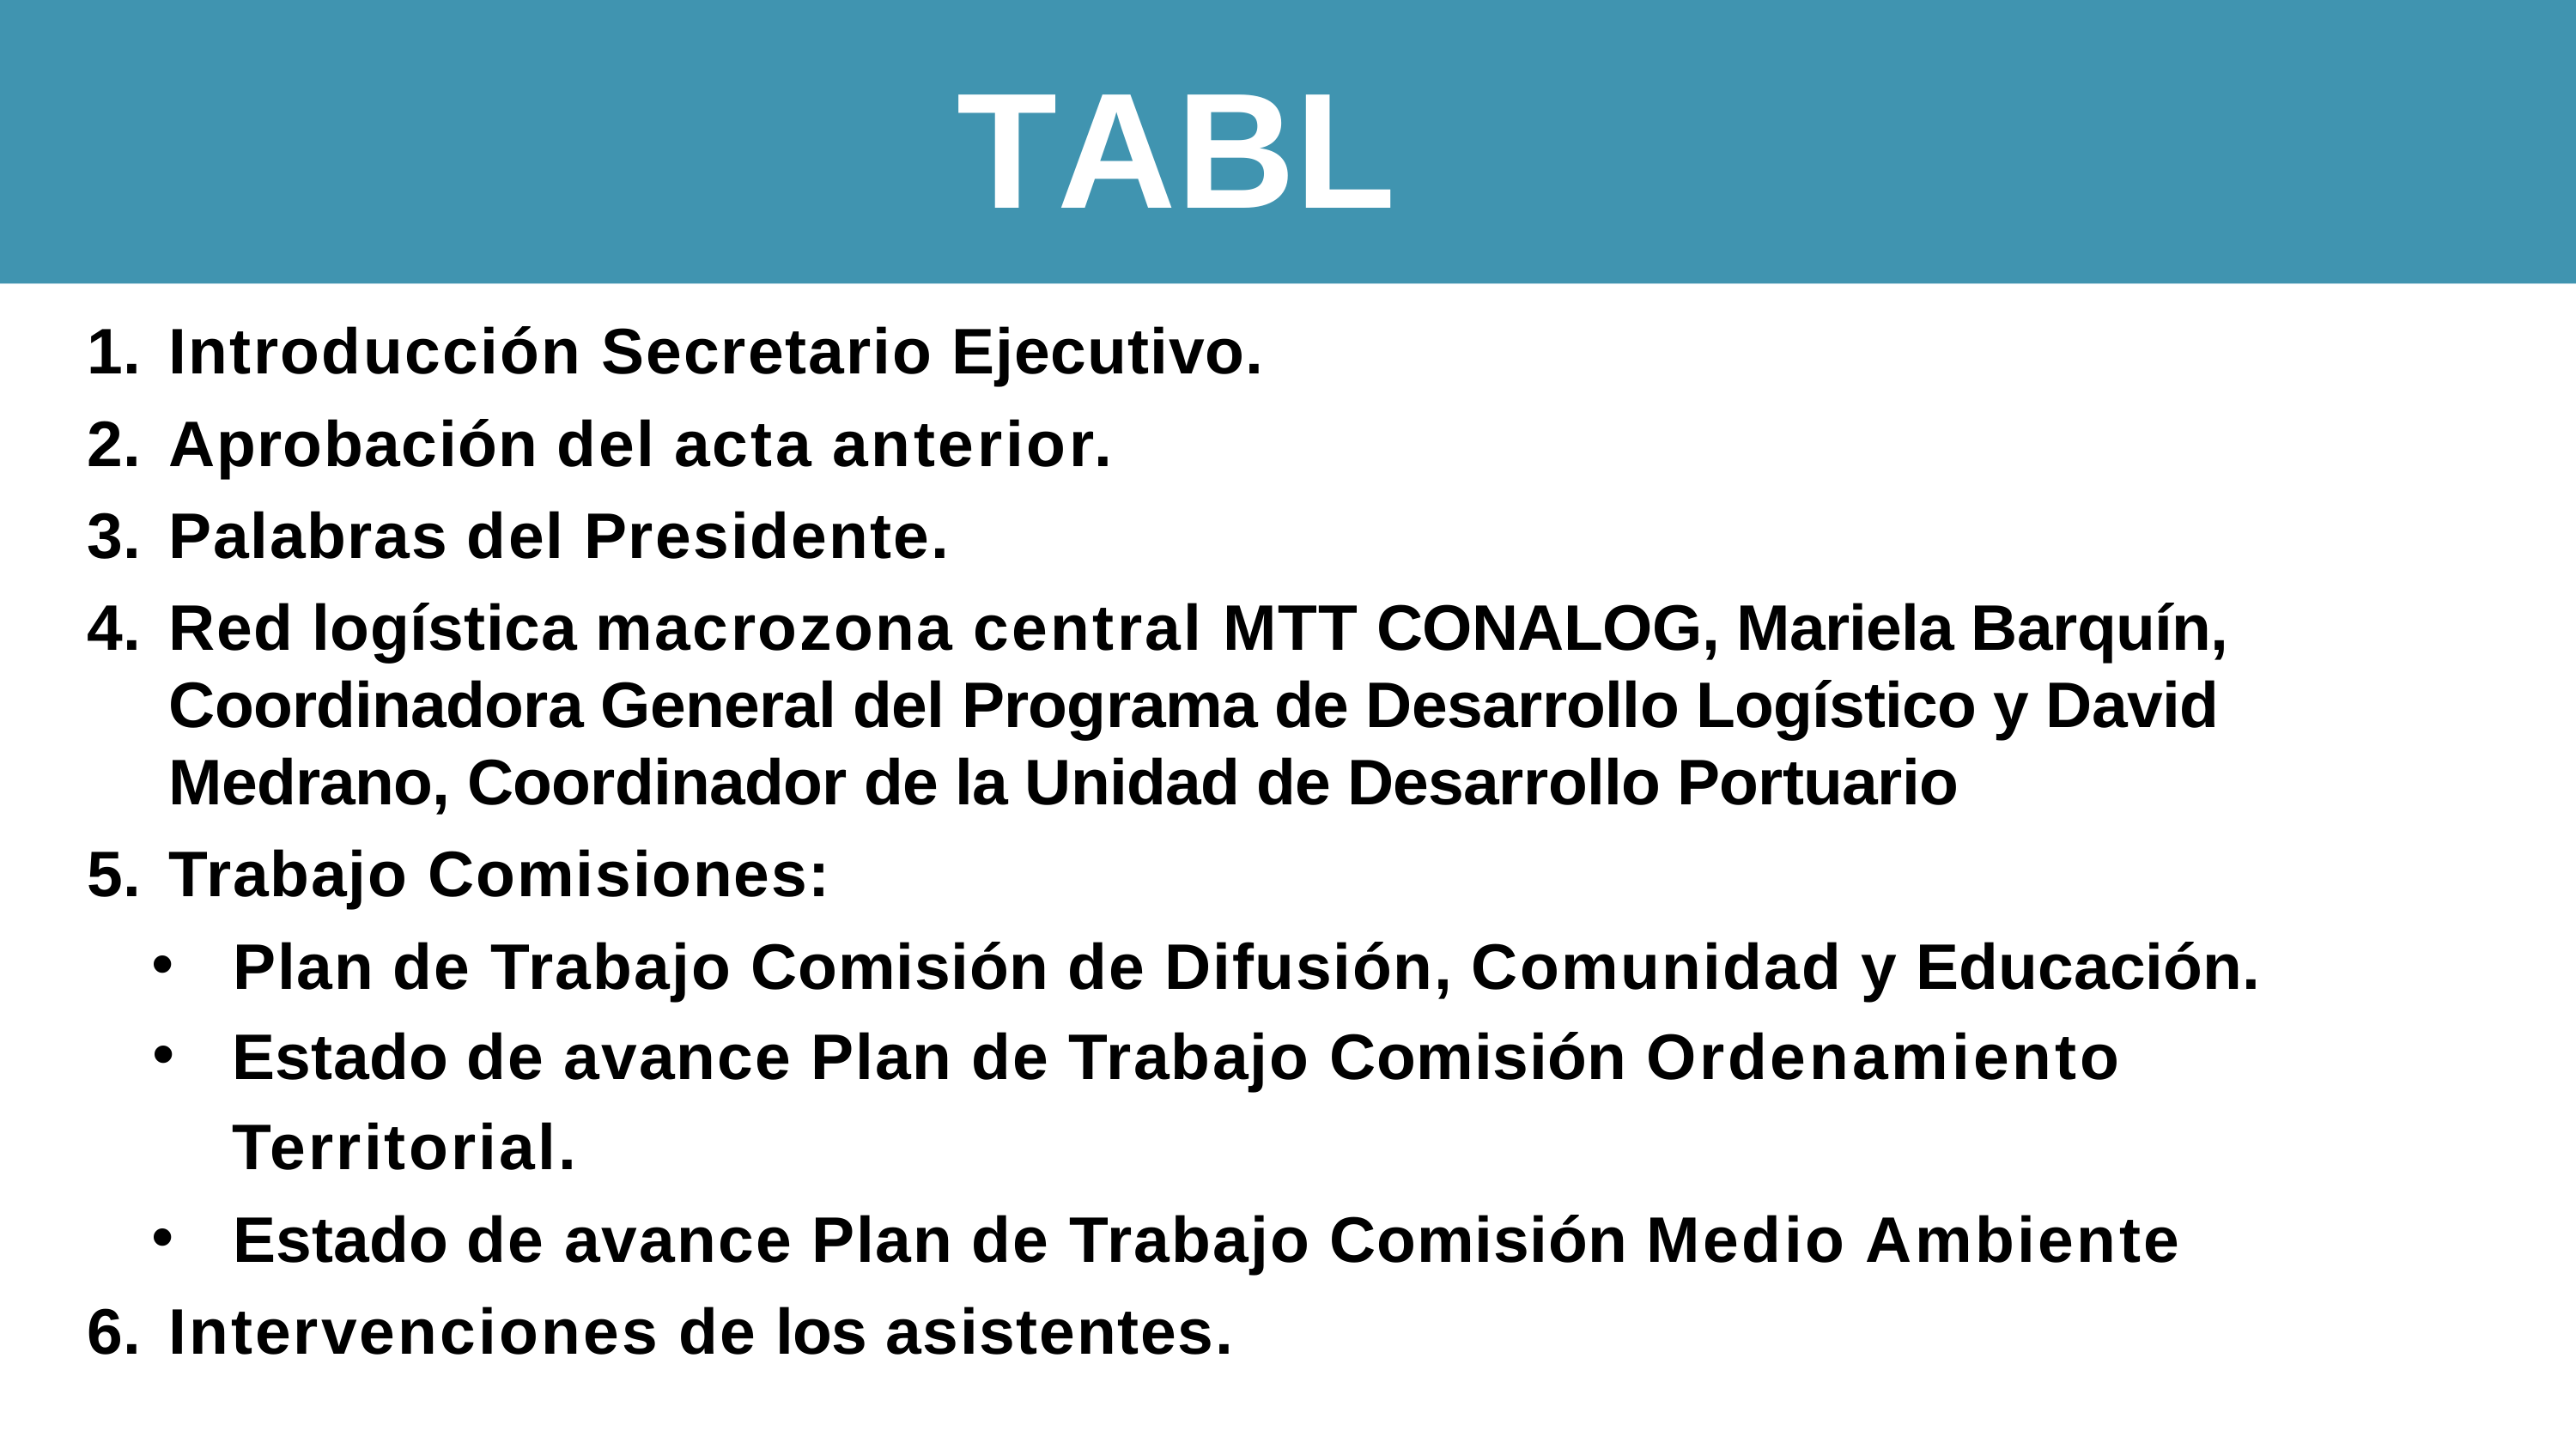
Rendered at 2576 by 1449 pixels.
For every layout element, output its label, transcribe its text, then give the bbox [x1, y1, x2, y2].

text_box [0, 0, 2576, 284]
text_box Introducción Secretario Ejecutivo. Aprobación del acta anterior. Palabras del Presidente. Red logística macrozona central MTT CONALOG, Mariela Barquín, Coordinadora General del Programa de Desarrollo Logístico y David Medrano, Coordinador de la Unidad de Desarrollo Portuario Trabajo Comisiones: Plan de Trabajo Comisión de Difusión, Comunidad y Educación. Estado de avance Plan de Trabajo Comisión Ordenamiento Territorial. Estado de avance Plan de Trabajo Comisión Medio Ambiente Intervenciones de los asistentes. [85, 293, 2441, 1367]
title TABLA [955, 42, 1485, 293]
